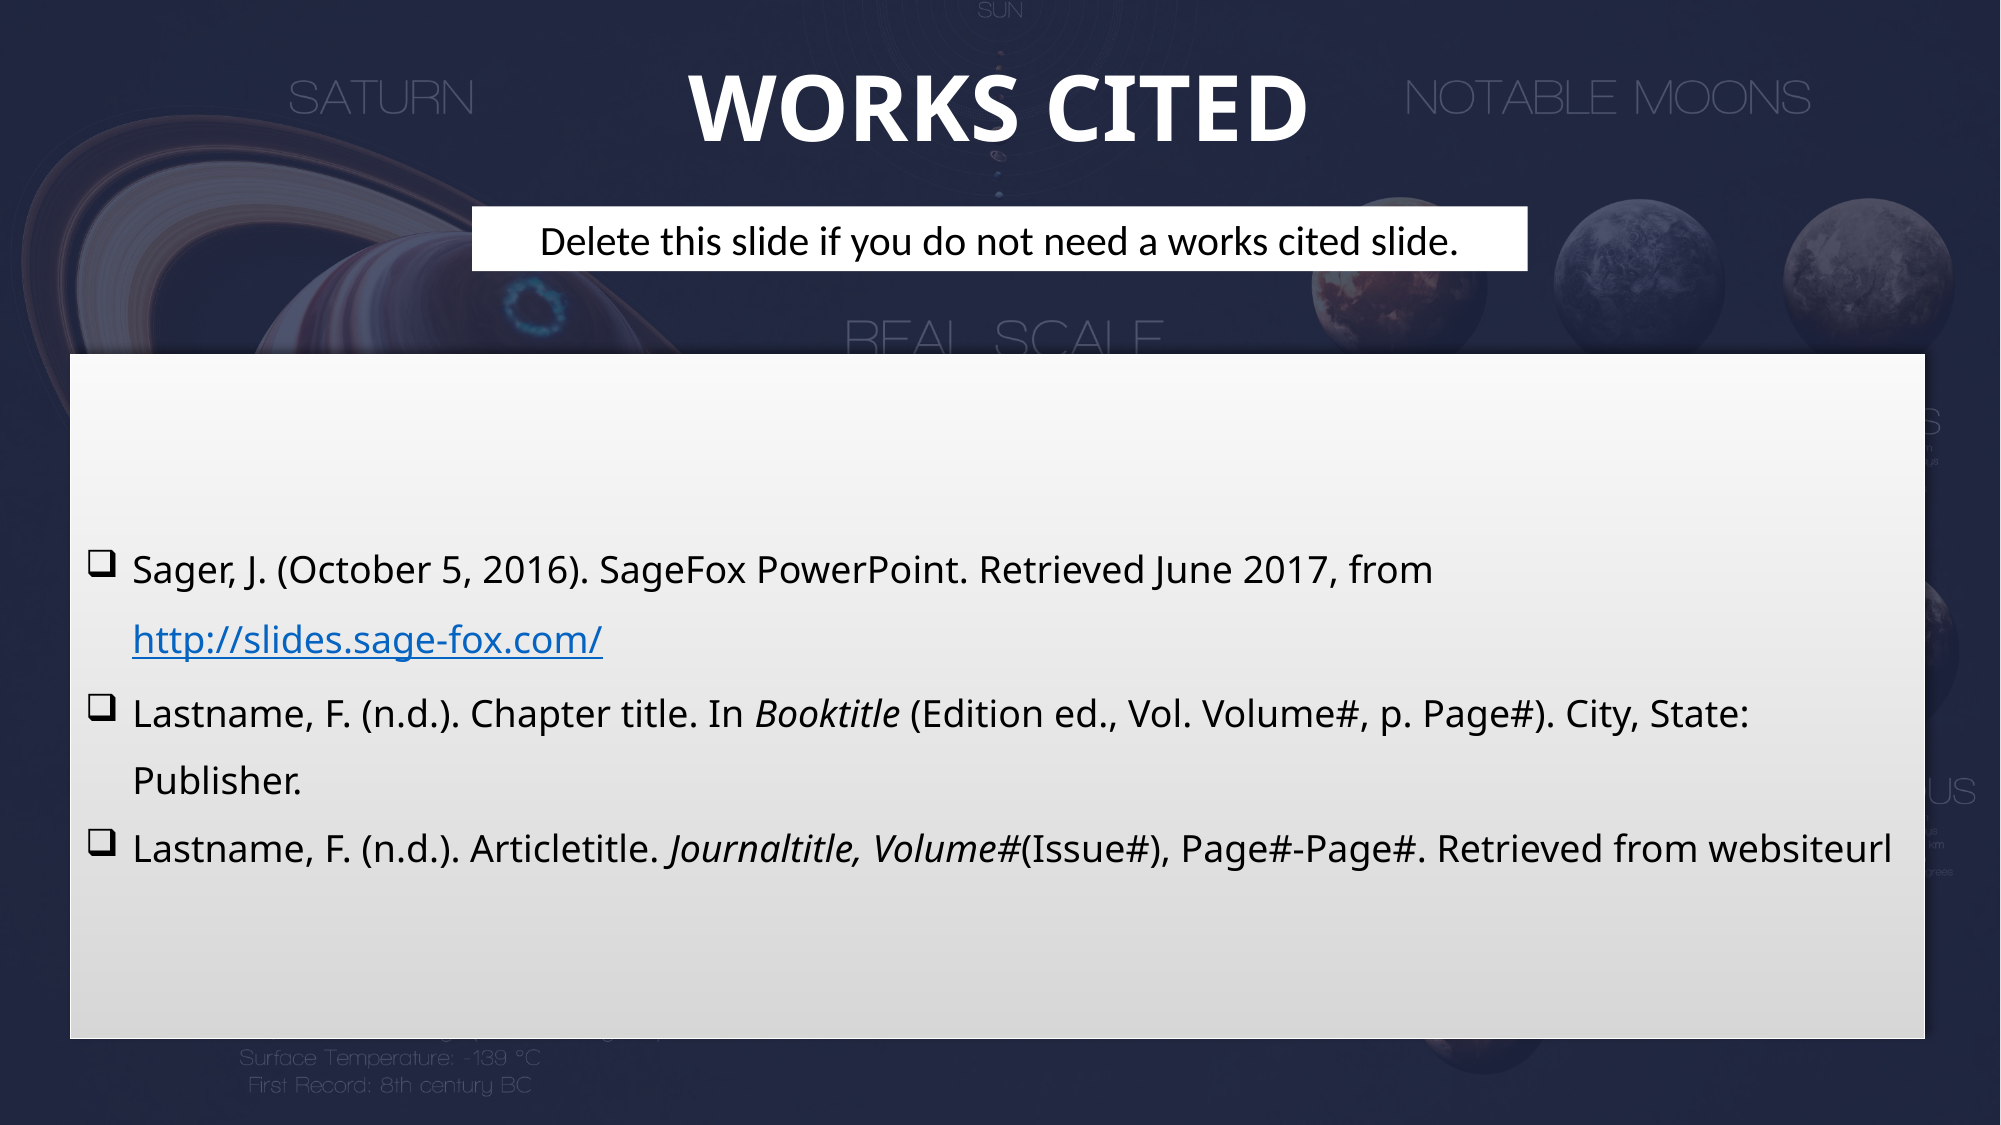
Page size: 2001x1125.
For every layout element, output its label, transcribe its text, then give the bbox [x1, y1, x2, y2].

text_box Sager, J. (October 5, 2016). SageFox PowerPoint. Retrieved June 2017, from http://slides.sage-fox.com/ Lastname, F. (n.d.). Chapter title. In Booktitle (Edition ed., Vol. Volume#, p. Page#). City, State: Publisher. Lastname, F. (n.d.). Articletitle. Journaltitle, Volume#(Issue#), Page#-Page#. Retrieved from websiteurl [70, 354, 1925, 1039]
text_box WORKS CITED [548, 42, 1452, 167]
text_box Delete this slide if you do not need a works cited slide. [472, 206, 1528, 272]
